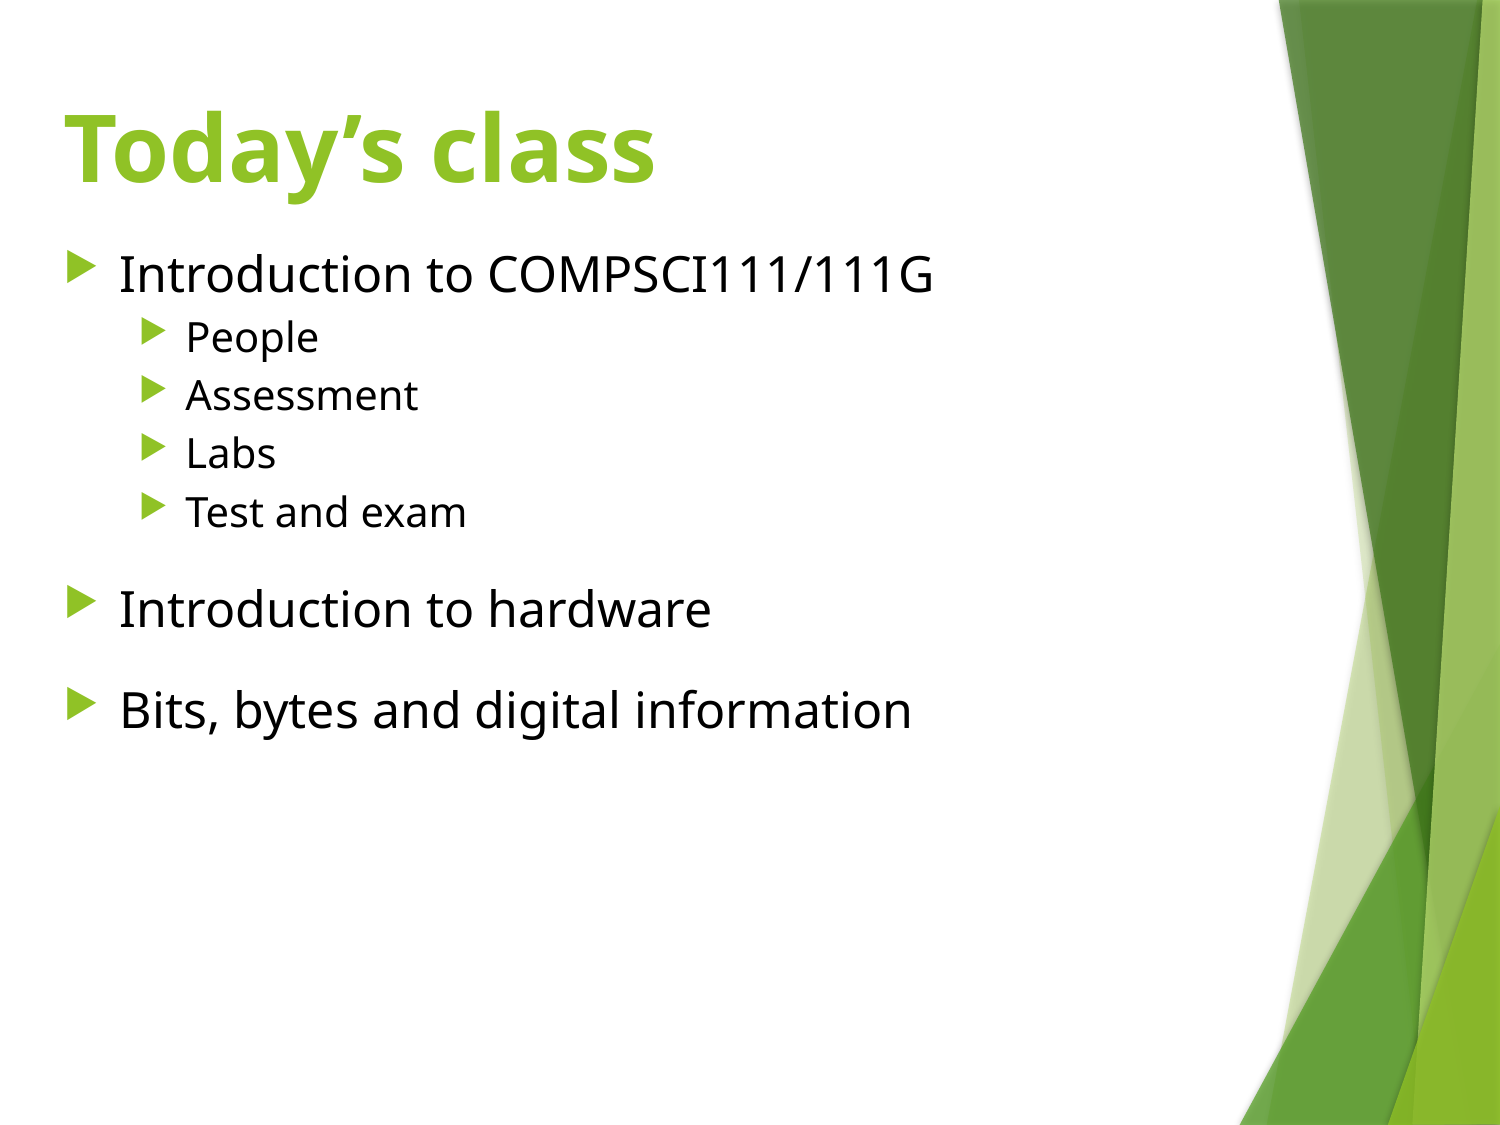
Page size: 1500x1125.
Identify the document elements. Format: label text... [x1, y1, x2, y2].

title Today’s class [48, 55, 1240, 234]
list Introduction to COMPSCI111/111G People Assessment Labs Test and exam Introduction to hardware Bits, bytes and digital information [48, 234, 1240, 1021]
